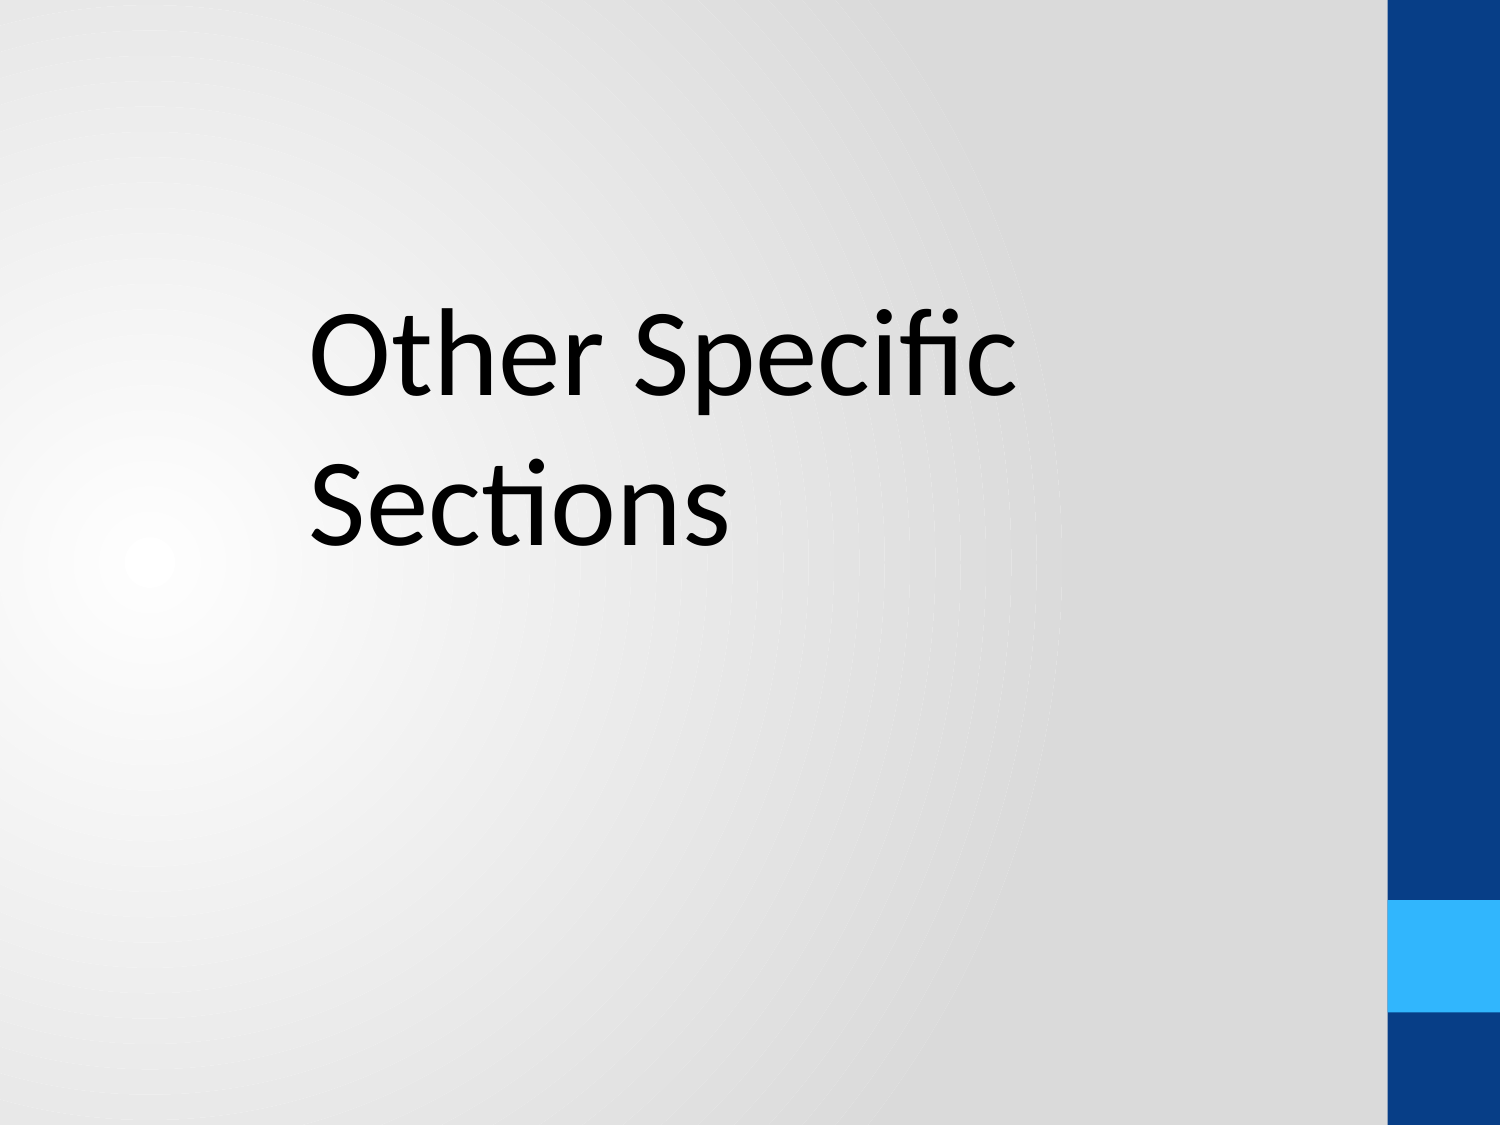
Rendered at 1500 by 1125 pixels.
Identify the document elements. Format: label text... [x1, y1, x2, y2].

list Other Specific Sections [275, 262, 1282, 531]
